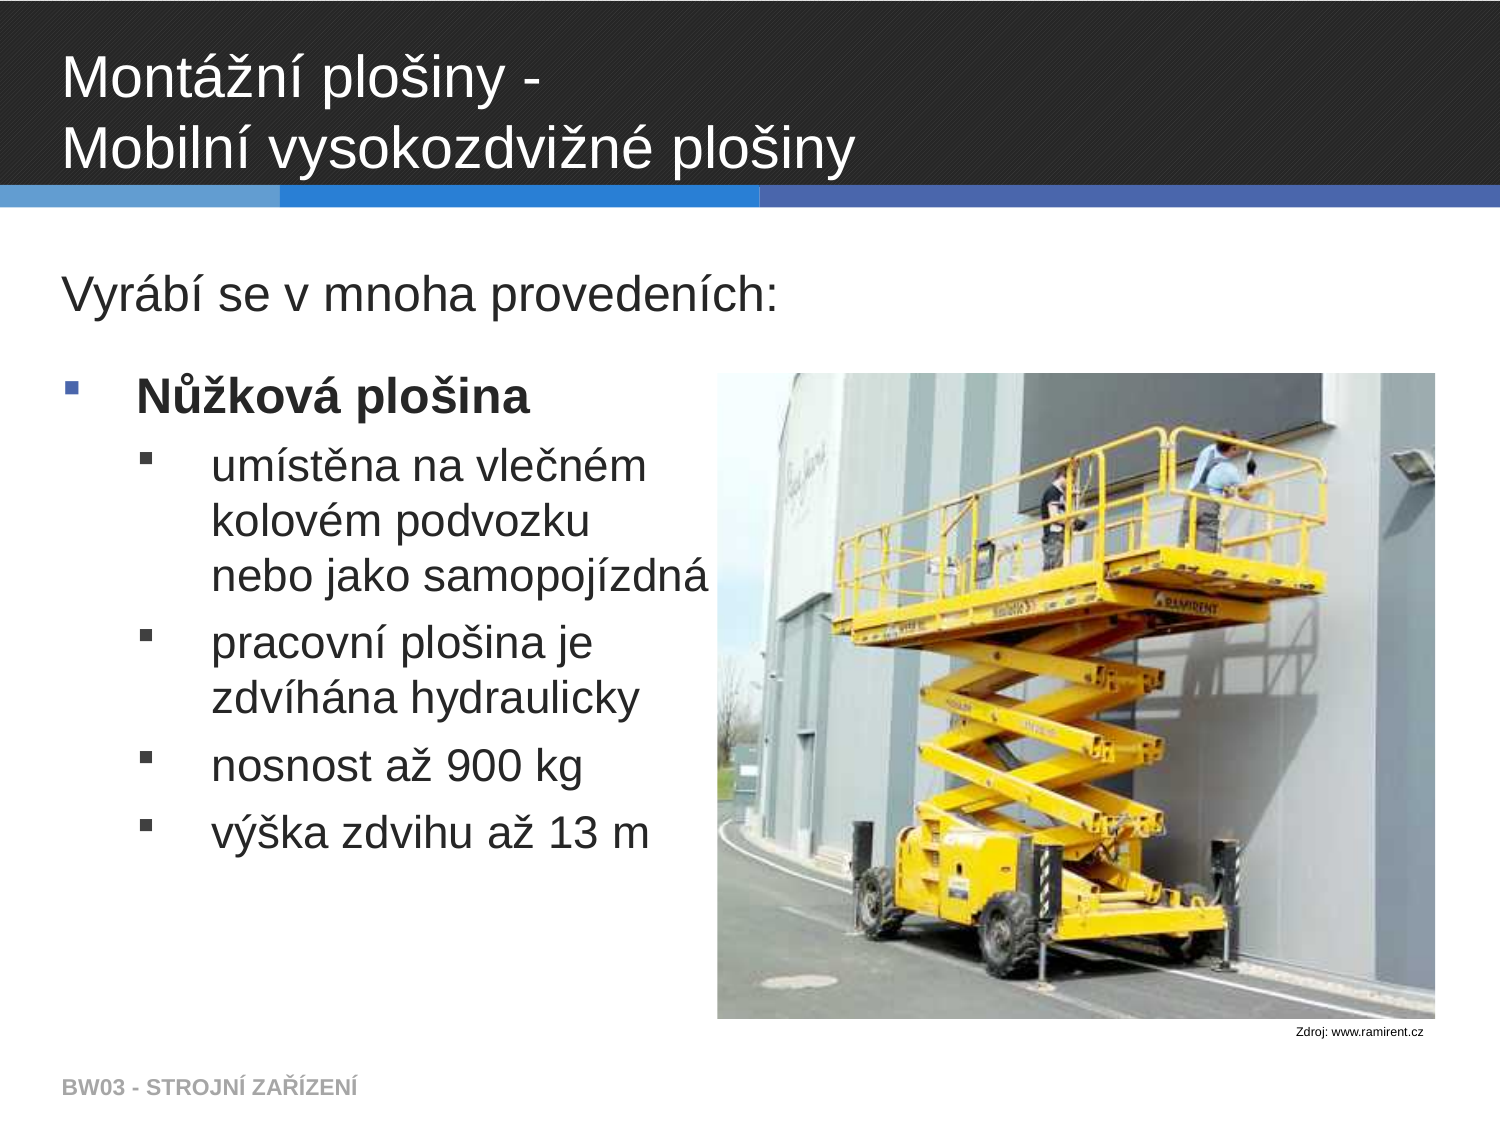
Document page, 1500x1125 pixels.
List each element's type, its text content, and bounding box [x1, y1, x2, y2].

title Montážní plošiny - Mobilní vysokozdvižné plošiny [46, 29, 1453, 189]
list Vyrábí se v mnoha provedeních: Nůžková plošina umístěna na vlečném kolovém podvozku nebo jako samopojízdná pracovní plošina je zdvíhána hydraulicky nosnost až 900 kg výška zdvihu až 13 m [46, 254, 1454, 1019]
text_box Zdroj: www.ramirent.cz [1281, 1033, 1439, 1047]
picture [716, 373, 1436, 1020]
footer BW03 - STROJNÍ ZAŘÍZENÍ [46, 1055, 1052, 1116]
